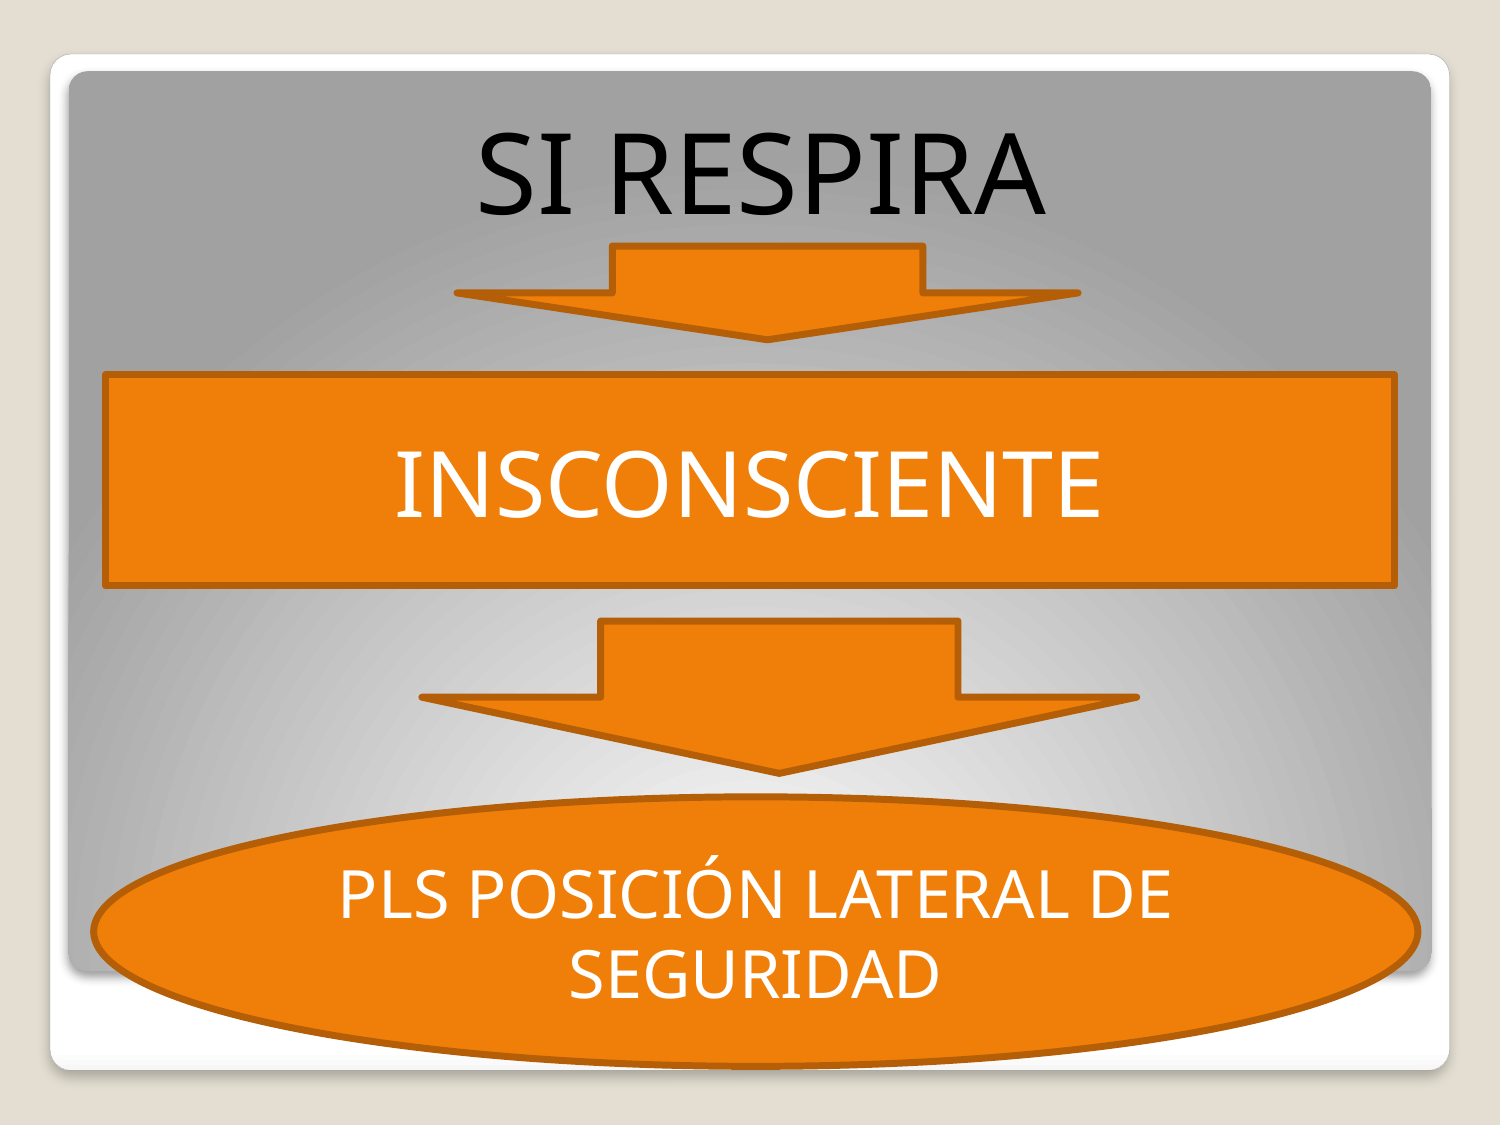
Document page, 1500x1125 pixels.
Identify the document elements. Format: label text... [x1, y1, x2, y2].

text_box [418, 617, 1141, 777]
text_box [453, 242, 1082, 344]
text_box PLS POSICIÓN LATERAL DE SEGURIDAD [90, 793, 1422, 1070]
list SI RESPIRA [82, 86, 1425, 774]
text_box INSCONSCIENTE [102, 371, 1398, 589]
